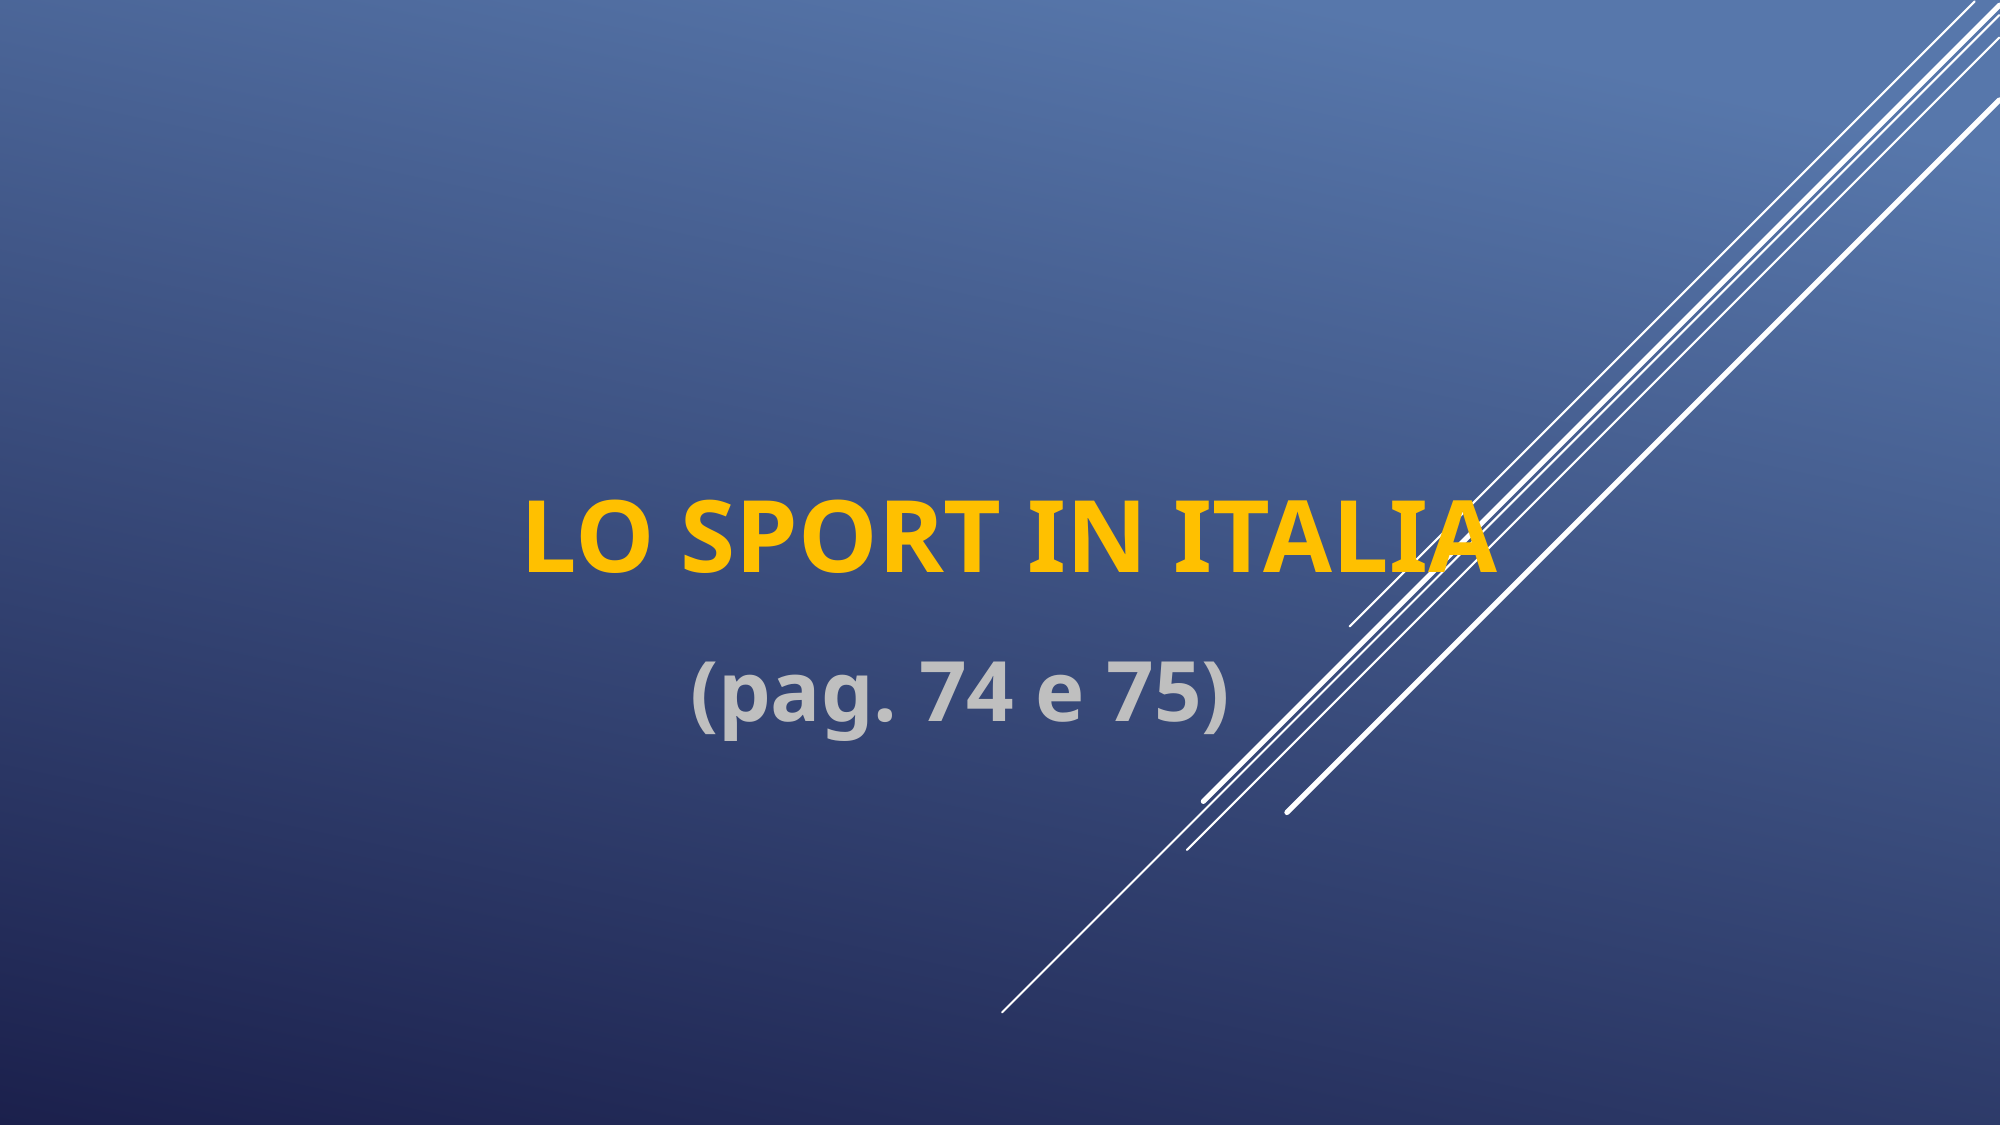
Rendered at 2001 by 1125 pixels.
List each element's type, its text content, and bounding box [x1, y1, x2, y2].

title Lo sport in italia [112, 112, 1907, 600]
subtitle (pag. 74 e 75) [63, 630, 1858, 950]
